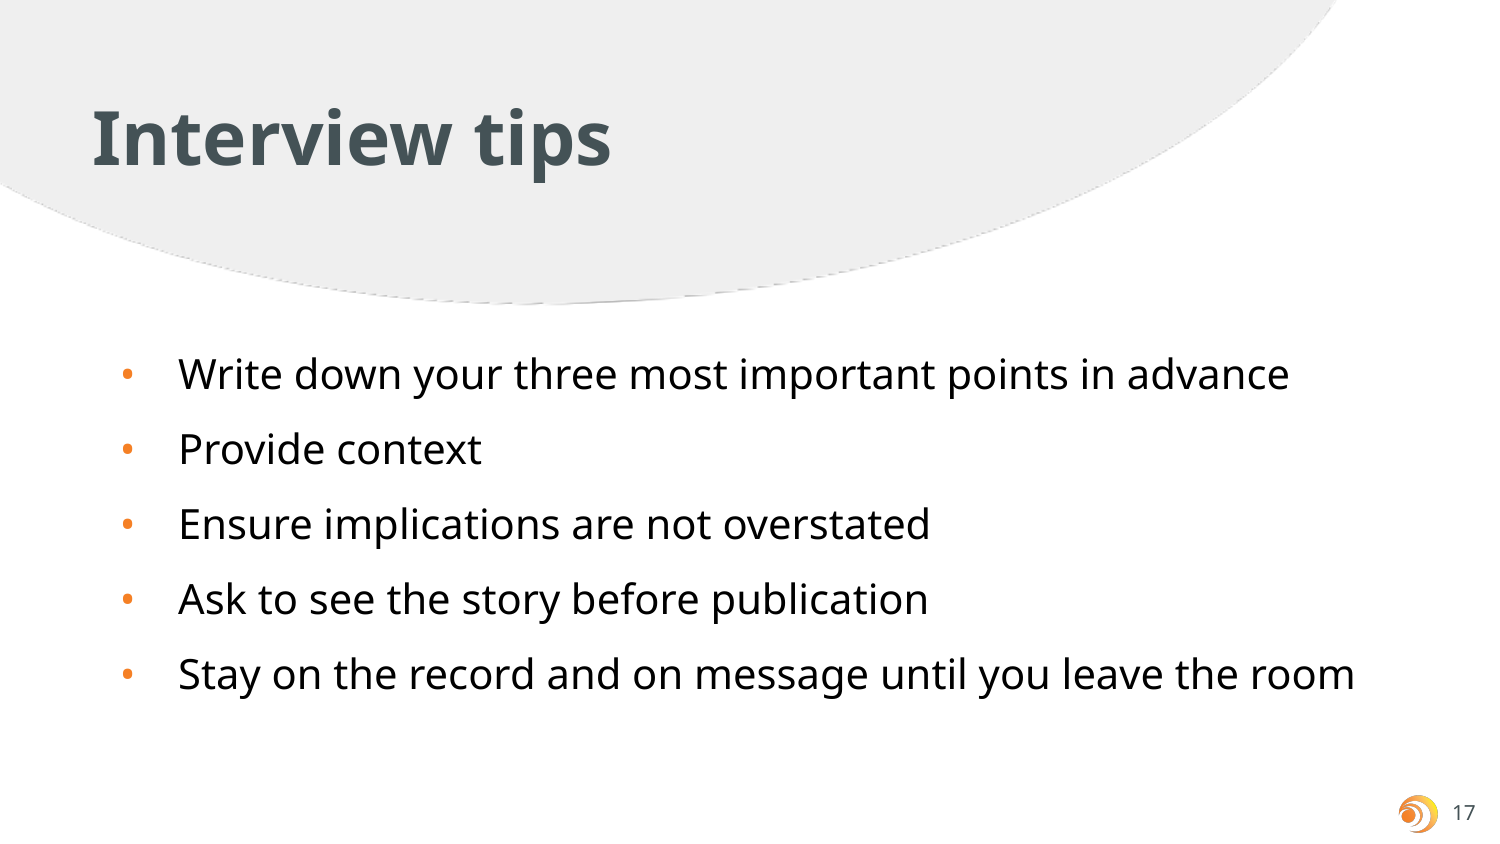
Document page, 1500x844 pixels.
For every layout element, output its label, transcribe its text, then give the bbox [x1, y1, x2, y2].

picture [0, 0, 1419, 353]
list Write down your three most important points in advance Provide context Ensure implications are not overstated Ask to see the story before publication Stay on the record and on message until you leave the room [90, 326, 1390, 756]
slide_number ‹#› [1444, 330, 1500, 836]
picture [1397, 793, 1440, 834]
